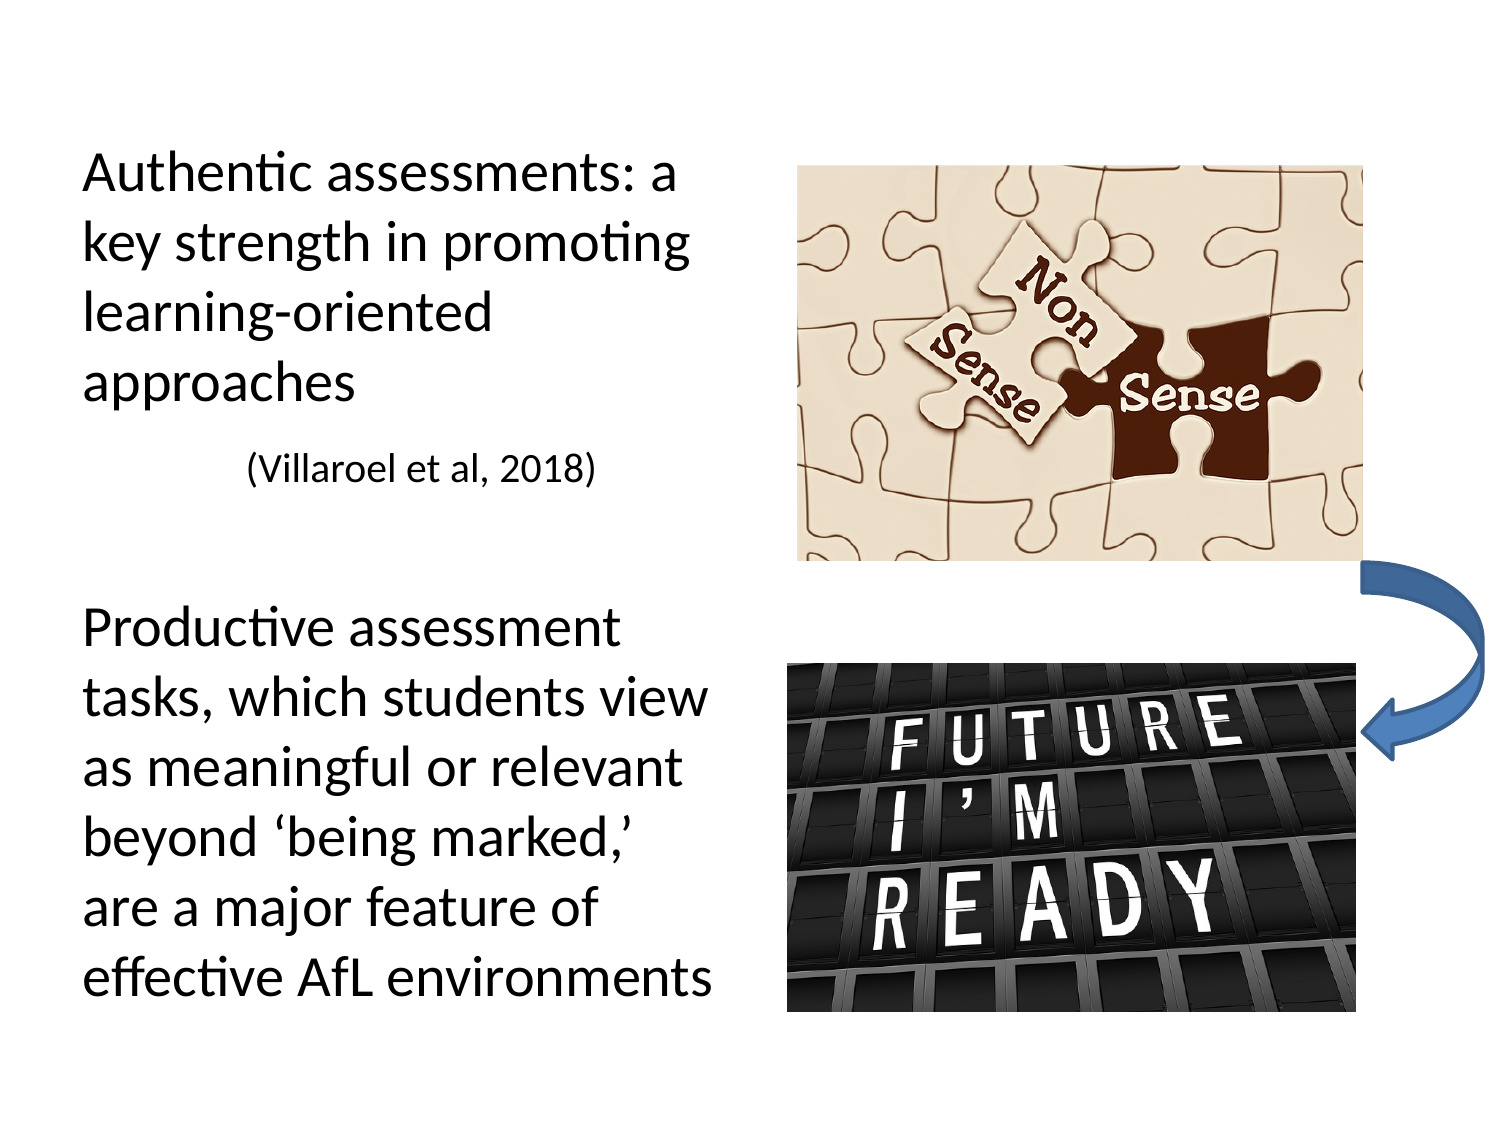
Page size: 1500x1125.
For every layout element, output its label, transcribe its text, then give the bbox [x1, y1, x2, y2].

list Authentic assessments: a key strength in promoting learning-oriented approaches (Villaroel et al, 2018) Productive assessment tasks, which students view as meaningful or relevant beyond ‘being marked,’ are a major feature of effective AfL environments [67, 125, 730, 868]
picture [786, 663, 1356, 1012]
picture [796, 165, 1363, 561]
text_box [1360, 560, 1485, 762]
